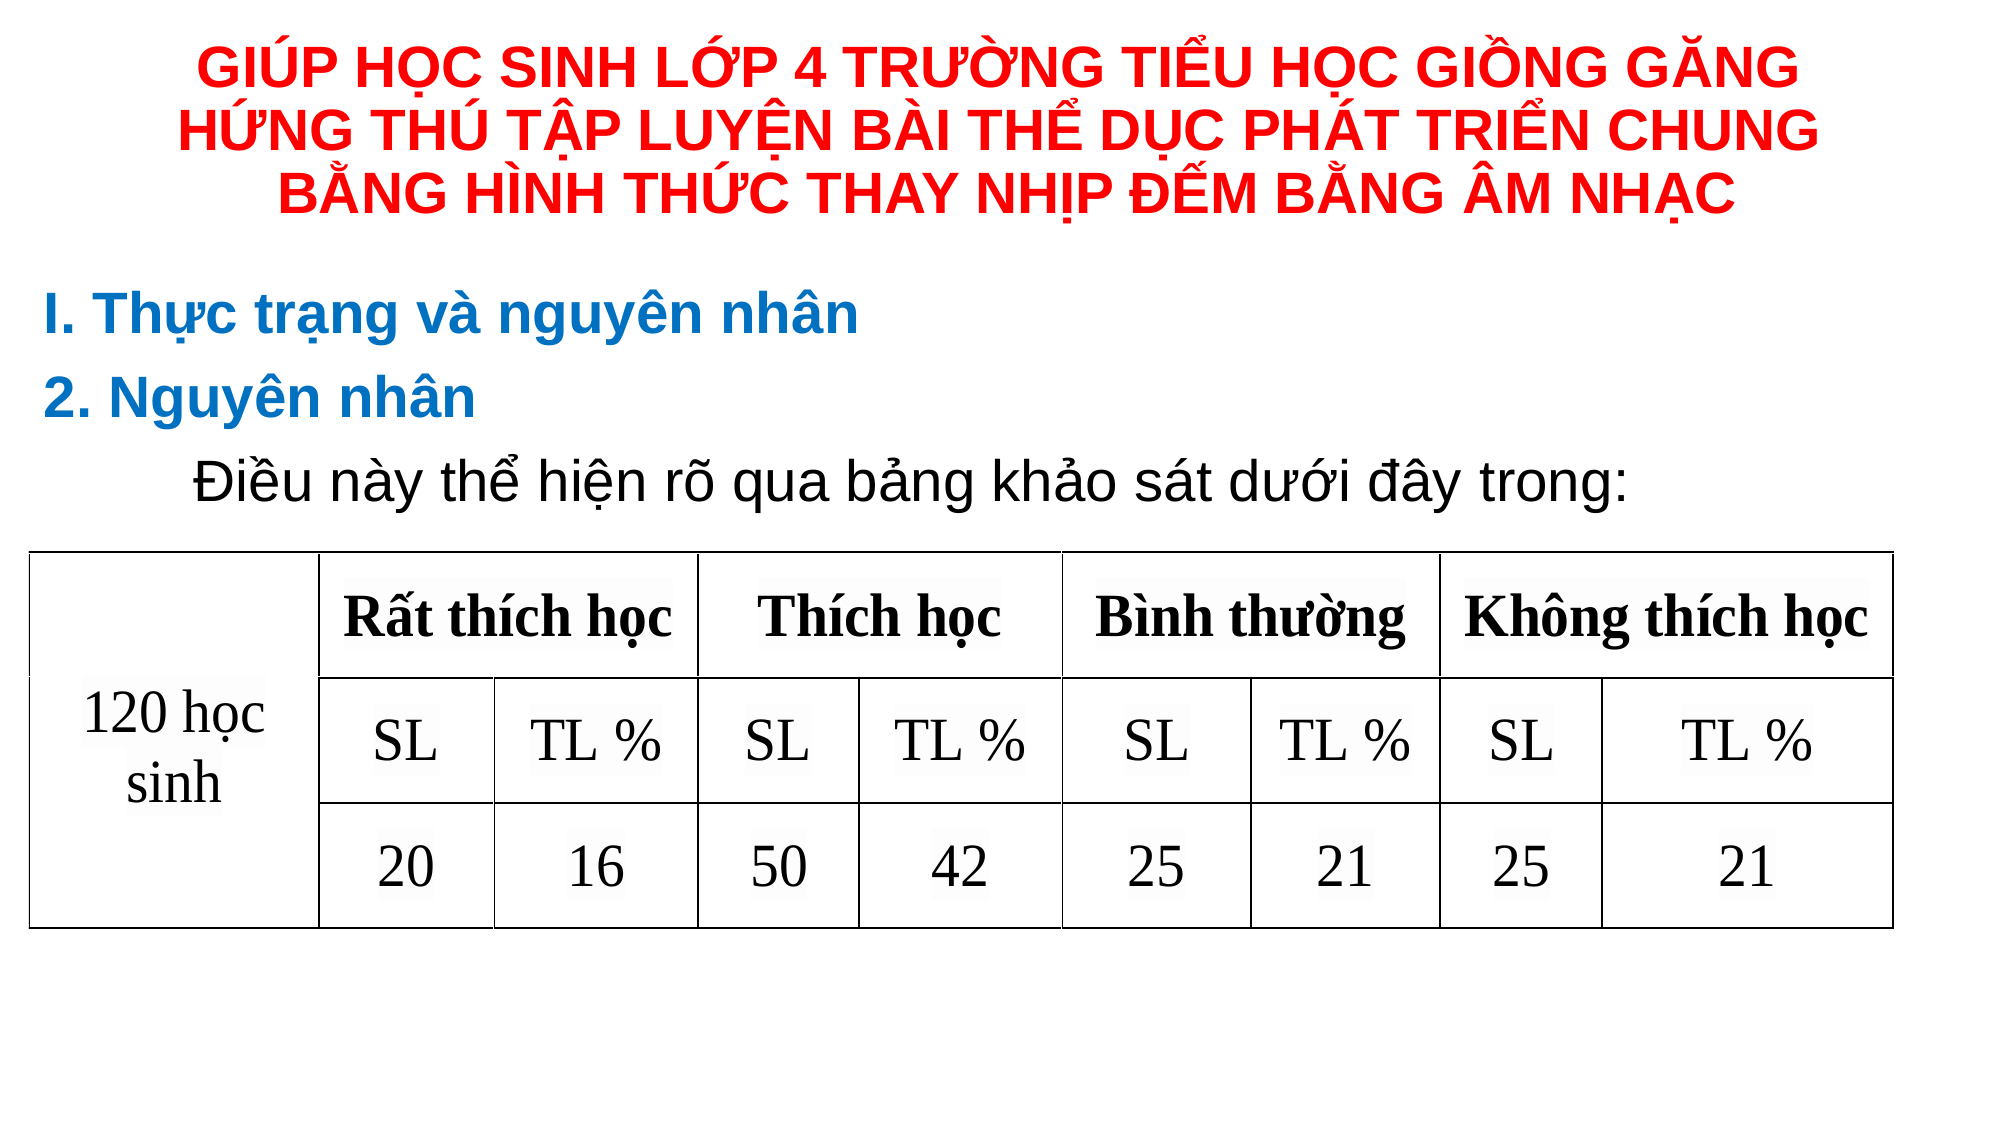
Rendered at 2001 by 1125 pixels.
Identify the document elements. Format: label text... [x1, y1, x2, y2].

picture [28, 551, 1931, 980]
title GIÚP HỌC SINH LỚP 4 TRƯỜNG TIỂU HỌC GIỒNG GĂNG HỨNG THÚ TẬP LUYỆN BÀI THỂ DỤC PHÁT TRIỂN CHUNG BẰNG HÌNH THỨC THAY NHỊP ĐẾM BẰNG ÂM NHẠC [43, 10, 1972, 252]
list I. Thực trạng và nguyên nhân 2. Nguyên nhân Điều này thể hiện rõ qua bảng khảo sát dưới đây trong: [28, 275, 1972, 1125]
